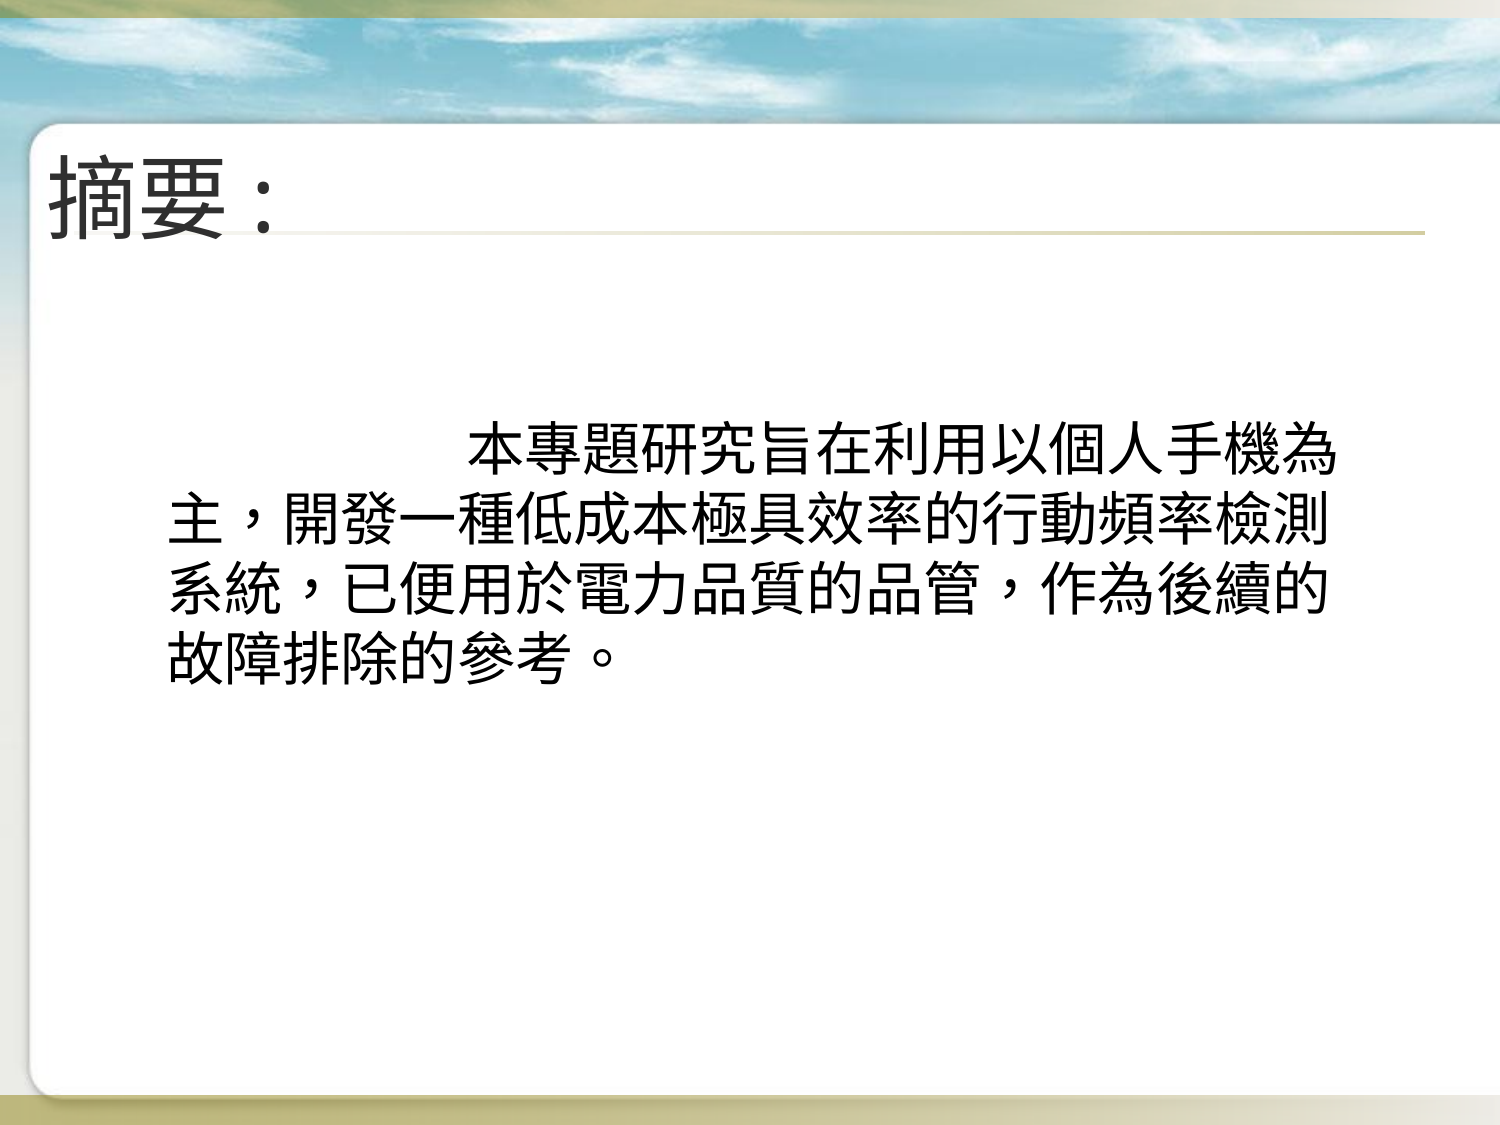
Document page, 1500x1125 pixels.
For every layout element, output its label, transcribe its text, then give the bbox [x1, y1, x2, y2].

picture [0, 18, 1500, 1095]
title 摘要: [0, 101, 837, 290]
list 本專題研究旨在利用以個人手機為主，開發一種低成本極具效率的行動頻率檢測系統，已便用於電力品質的品管，作為後續的故障排除的參考。 [29, 231, 1380, 1007]
